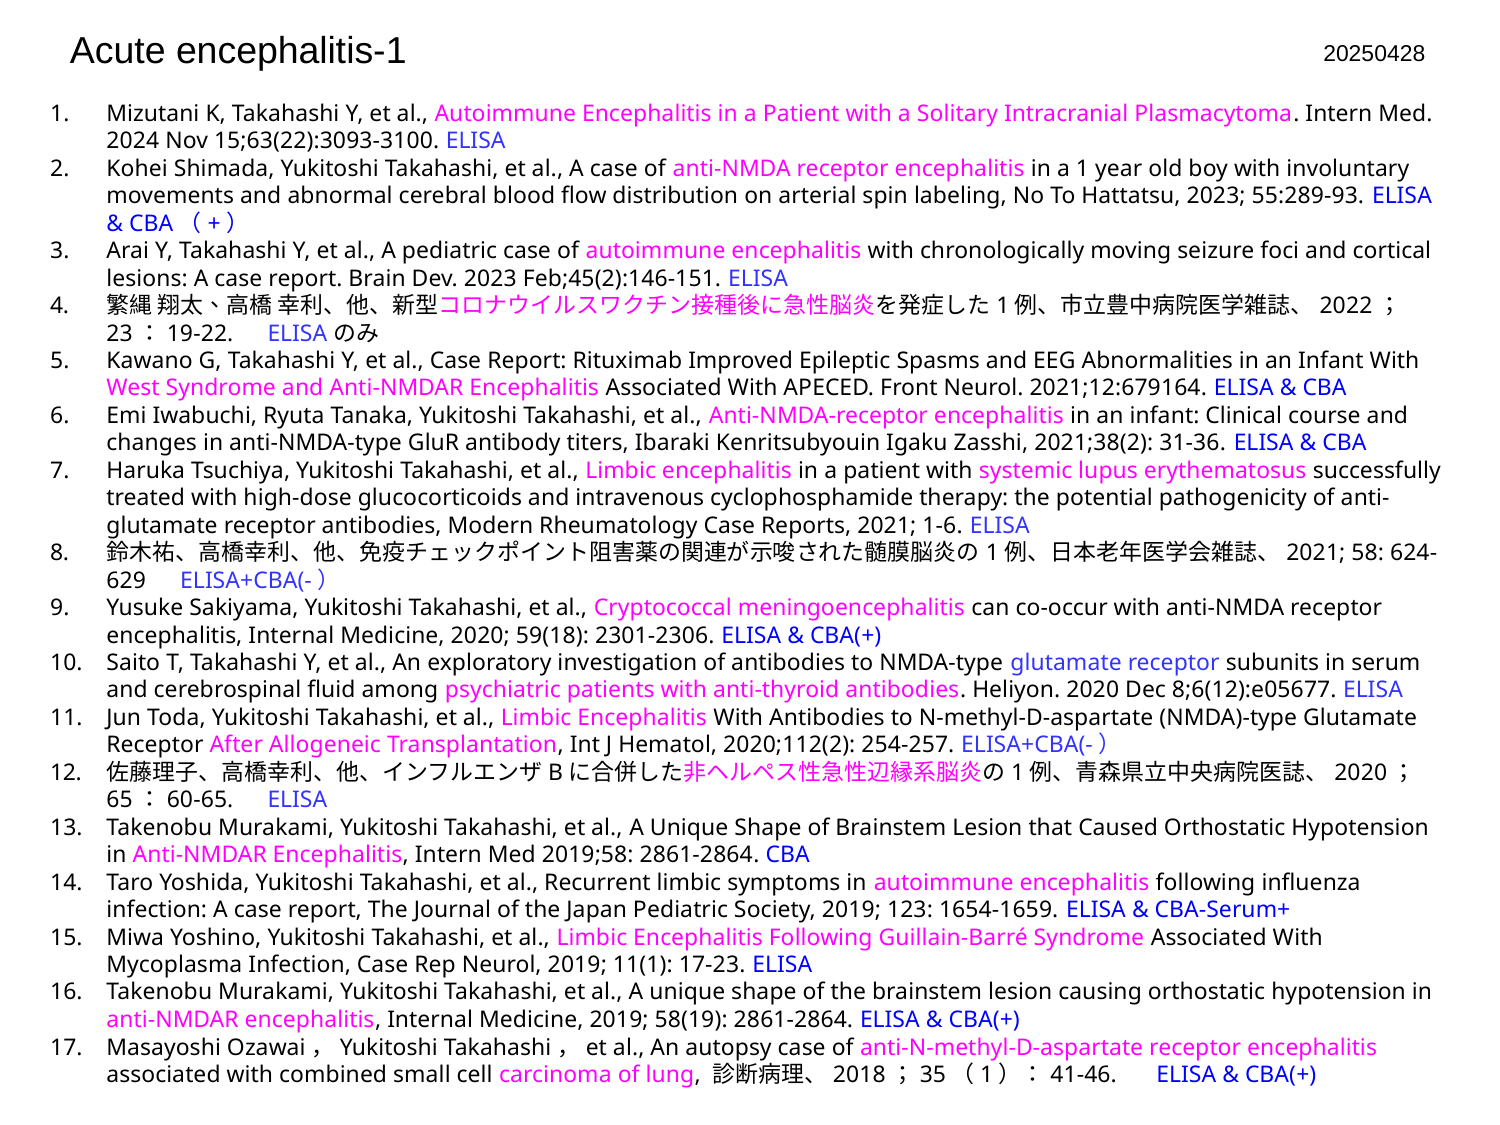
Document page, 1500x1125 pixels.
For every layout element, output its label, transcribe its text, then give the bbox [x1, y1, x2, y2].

text_box Mizutani K, Takahashi Y, et al., Autoimmune Encephalitis in a Patient with a Solitary Intracranial Plasmacytoma. Intern Med. 2024 Nov 15;63(22):3093-3100. ELISA Kohei Shimada, Yukitoshi Takahashi, et al., A case of anti-NMDA receptor encephalitis in a 1 year old boy with involuntary movements and abnormal cerebral blood flow distribution on arterial spin labeling, No To Hattatsu, 2023; 55:289-93. ELISA & CBA（+） Arai Y, Takahashi Y, et al., A pediatric case of autoimmune encephalitis with chronologically moving seizure foci and cortical lesions: A case report. Brain Dev. 2023 Feb;45(2):146-151. ELISA 繁縄 翔太、高橋 幸利、他、新型コロナウイルスワクチン接種後に急性脳炎を発症した1例、市立豊中病院医学雑誌、2022；23：19-22. ELISAのみ Kawano G, Takahashi Y, et al., Case Report: Rituximab Improved Epileptic Spasms and EEG Abnormalities in an Infant With West Syndrome and Anti-NMDAR Encephalitis Associated With APECED. Front Neurol. 2021;12:679164. ELISA & CBA Emi Iwabuchi, Ryuta Tanaka, Yukitoshi Takahashi, et al., Anti-NMDA-receptor encephalitis in an infant: Clinical course and changes in anti-NMDA-type GluR antibody titers, Ibaraki Kenritsubyouin Igaku Zasshi, 2021;38(2): 31-36. ELISA & CBA Haruka Tsuchiya, Yukitoshi Takahashi, et al., Limbic encephalitis in a patient with systemic lupus erythematosus successfully treated with high-dose glucocorticoids and intravenous cyclophosphamide therapy: the potential pathogenicity of anti-glutamate receptor antibodies, Modern Rheumatology Case Reports, 2021; 1-6. ELISA 鈴木祐、高橋幸利、他、免疫チェックポイント阻害薬の関連が示唆された髄膜脳炎の1例、日本老年医学会雑誌、2021; 58: 624-629 ELISA+CBA(-） Yusuke Sakiyama, Yukitoshi Takahashi, et al., Cryptococcal meningoencephalitis can co-occur with anti-NMDA receptor encephalitis, Internal Medicine, 2020; 59(18): 2301-2306. ELISA & CBA(+) Saito T, Takahashi Y, et al., An exploratory investigation of antibodies to NMDA-type glutamate receptor subunits in serum and cerebrospinal fluid among psychiatric patients with anti-thyroid antibodies. Heliyon. 2020 Dec 8;6(12):e05677. ELISA Jun Toda, Yukitoshi Takahashi, et al., Limbic Encephalitis With Antibodies to N-methyl-D-aspartate (NMDA)-type Glutamate Receptor After Allogeneic Transplantation, Int J Hematol, 2020;112(2): 254-257. ELISA+CBA(-） 佐藤理子、高橋幸利、他、インフルエンザBに合併した非ヘルペス性急性辺縁系脳炎の1例、青森県立中央病院医誌、2020；65：60-65. ELISA Takenobu Murakami, Yukitoshi Takahashi, et al., A Unique Shape of Brainstem Lesion that Caused Orthostatic Hypotension in Anti-NMDAR Encephalitis, Intern Med 2019;58: 2861-2864. CBA Taro Yoshida, Yukitoshi Takahashi, et al., Recurrent limbic symptoms in autoimmune encephalitis following influenza infection: A case report, The Journal of the Japan Pediatric Society, 2019; 123: 1654-1659. ELISA & CBA-Serum+ Miwa Yoshino, Yukitoshi Takahashi, et al., Limbic Encephalitis Following Guillain-Barré Syndrome Associated With Mycoplasma Infection, Case Rep Neurol, 2019; 11(1): 17-23. ELISA Takenobu Murakami, Yukitoshi Takahashi, et al., A unique shape of the brainstem lesion causing orthostatic hypotension in anti-NMDAR encephalitis, Internal Medicine, 2019; 58(19): 2861-2864. ELISA & CBA(+) Masayoshi Ozawai，Yukitoshi Takahashi，et al., An autopsy case of anti-N-methyl-D-aspartate receptor encephalitis associated with combined small cell carcinoma of lung, 診断病理、2018；35（1）：41-46. ELISA & CBA(+) [35, 91, 1465, 1095]
text_box Acute encephalitis-1 [55, 19, 422, 79]
text_box 20250428 [1308, 30, 1441, 74]
